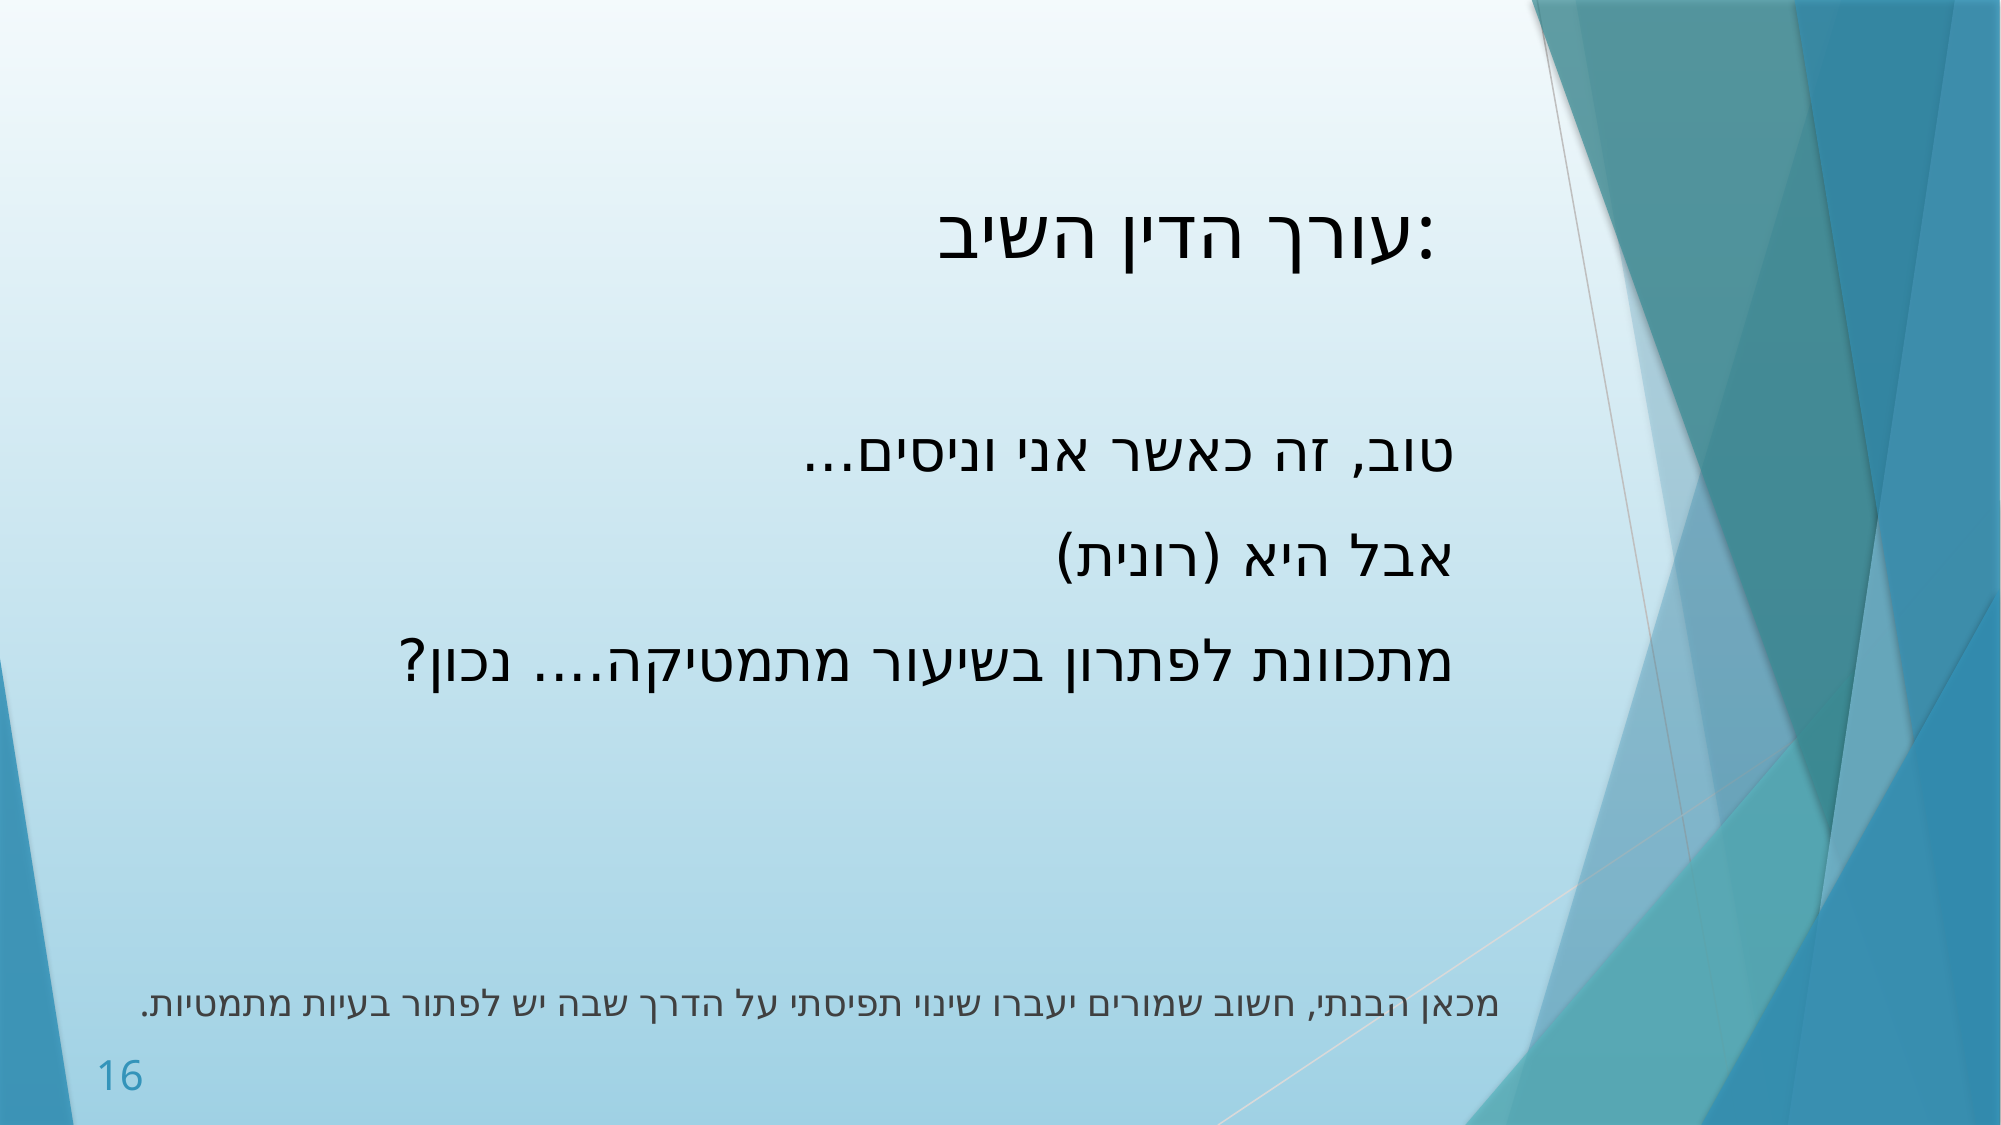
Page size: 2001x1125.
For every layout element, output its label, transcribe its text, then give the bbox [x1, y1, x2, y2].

text_box עורך הדין השיב: טוב, זה כאשר אני וניסים... אבל היא (רונית) מתכוונת לפתרון בשיעור מתמטיקה.... נכון? [114, 130, 1471, 701]
text_box 16 [46, 1047, 159, 1108]
list מכאן הבנתי, חשוב שמורים יעברו שינוי תפיסתי על הדרך שבה יש לפתור בעיות מתמטיות. [114, 948, 1659, 1125]
